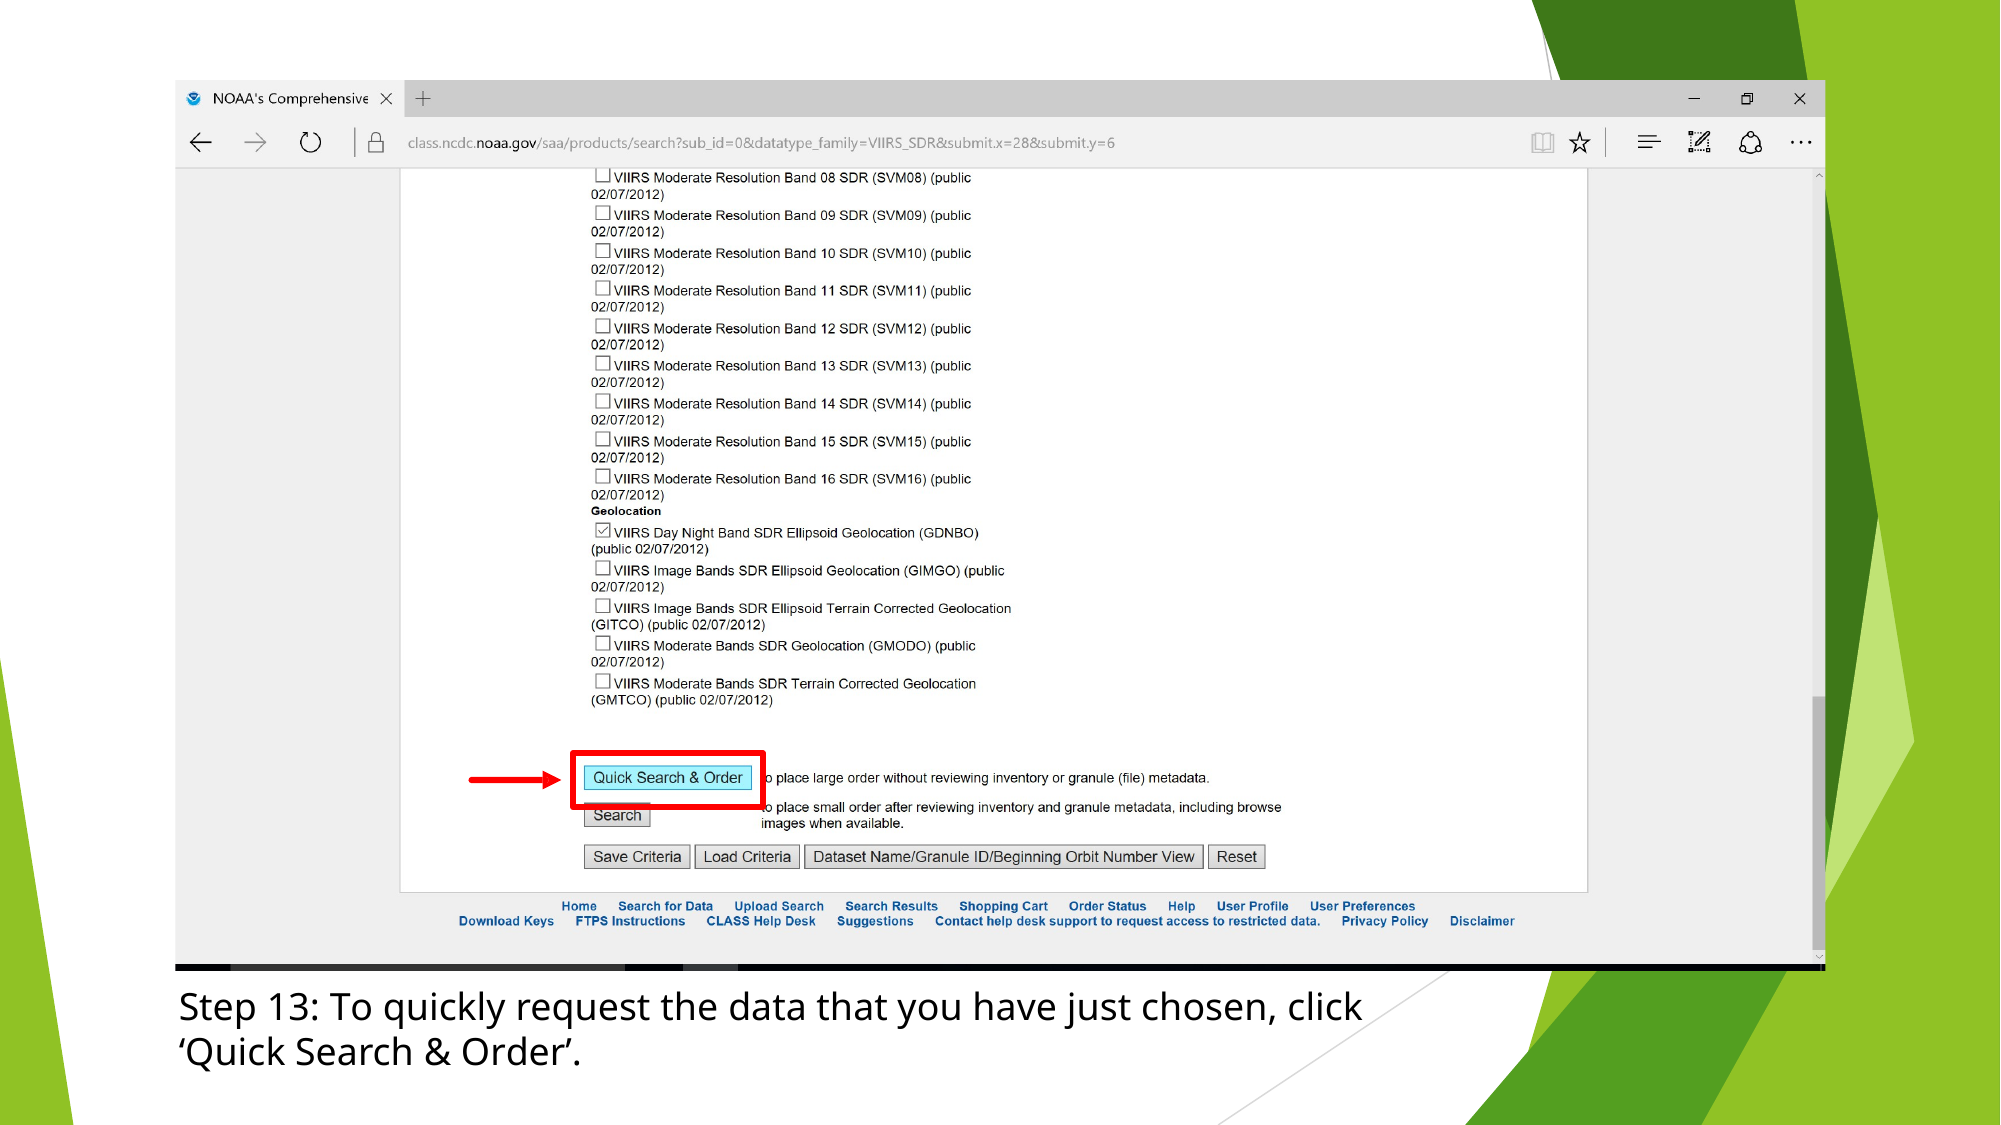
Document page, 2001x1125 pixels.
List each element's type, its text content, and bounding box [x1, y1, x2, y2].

text_box [573, 753, 763, 808]
text_box [468, 770, 562, 790]
text_box Step 13: To quickly request the data that you have just chosen, click ‘Quick Search & Order’. [176, 982, 1455, 1073]
text_box [175, 80, 1826, 971]
